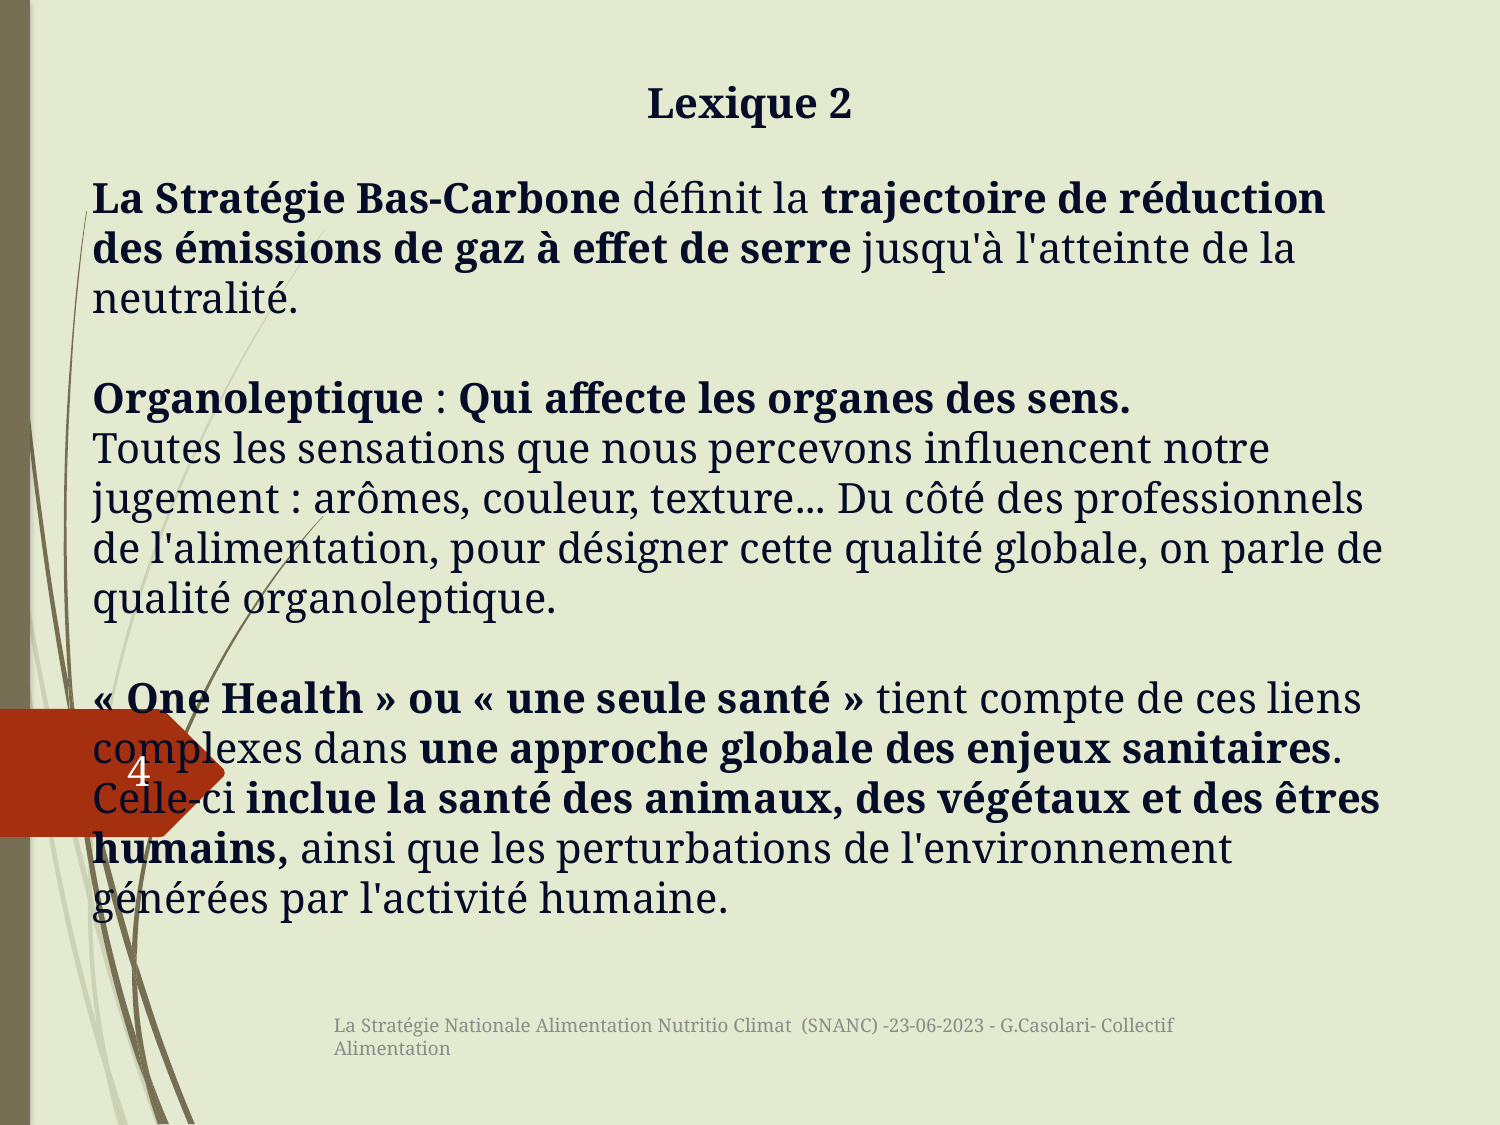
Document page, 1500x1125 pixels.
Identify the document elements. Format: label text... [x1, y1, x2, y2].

slide_number 4 [69, 743, 166, 803]
text_box Lexique 2 La Stratégie Bas-Carbone définit la trajectoire de réduction des émissions de gaz à effet de serre jusqu'à l'atteinte de la neutralité. Organoleptique : Qui affecte les organes des sens. Toutes les sensations que nous percevons influencent notre jugement : arômes, couleur, texture... Du côté des professionnels de l'alimentation, pour désigner cette qualité globale, on parle de qualité organoleptique. « One Health » ou « une seule santé » tient compte de ces liens complexes dans une approche globale des enjeux sanitaires. Celle-ci inclue la santé des animaux, des végétaux et des êtres humains, ainsi que les perturbations de l'environnement générées par l'activité humaine. [77, 69, 1423, 1032]
footer La Stratégie Nationale Alimentation Nutritio Climat (SNANC) -23-06-2023 - G.Casolari- Collectif Alimentation [318, 1006, 1289, 1067]
